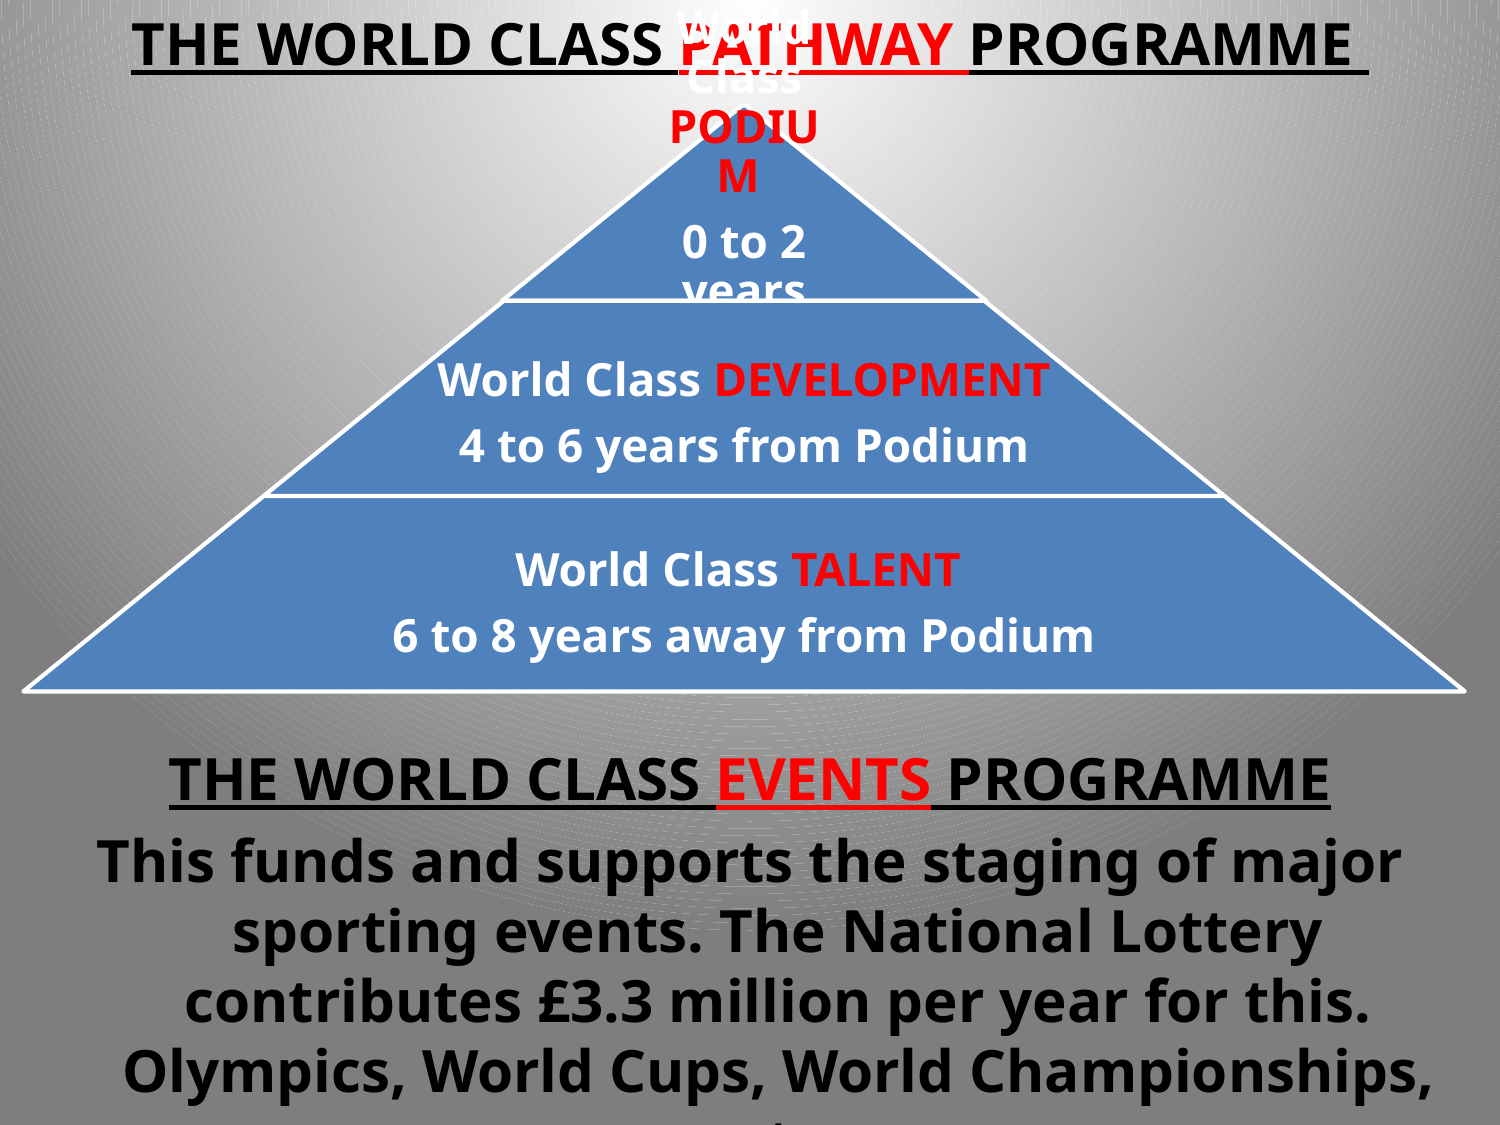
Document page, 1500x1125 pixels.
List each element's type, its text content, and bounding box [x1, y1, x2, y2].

list THE WORLD CLASS PATHWAY PROGRAMME THE WORLD CLASS EVENTS PROGRAMME This funds and supports the staging of major sporting events. The National Lottery contributes £3.3 million per year for this. Olympics, World Cups, World Championships, etc [0, 0, 1500, 1125]
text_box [23, 105, 1466, 692]
